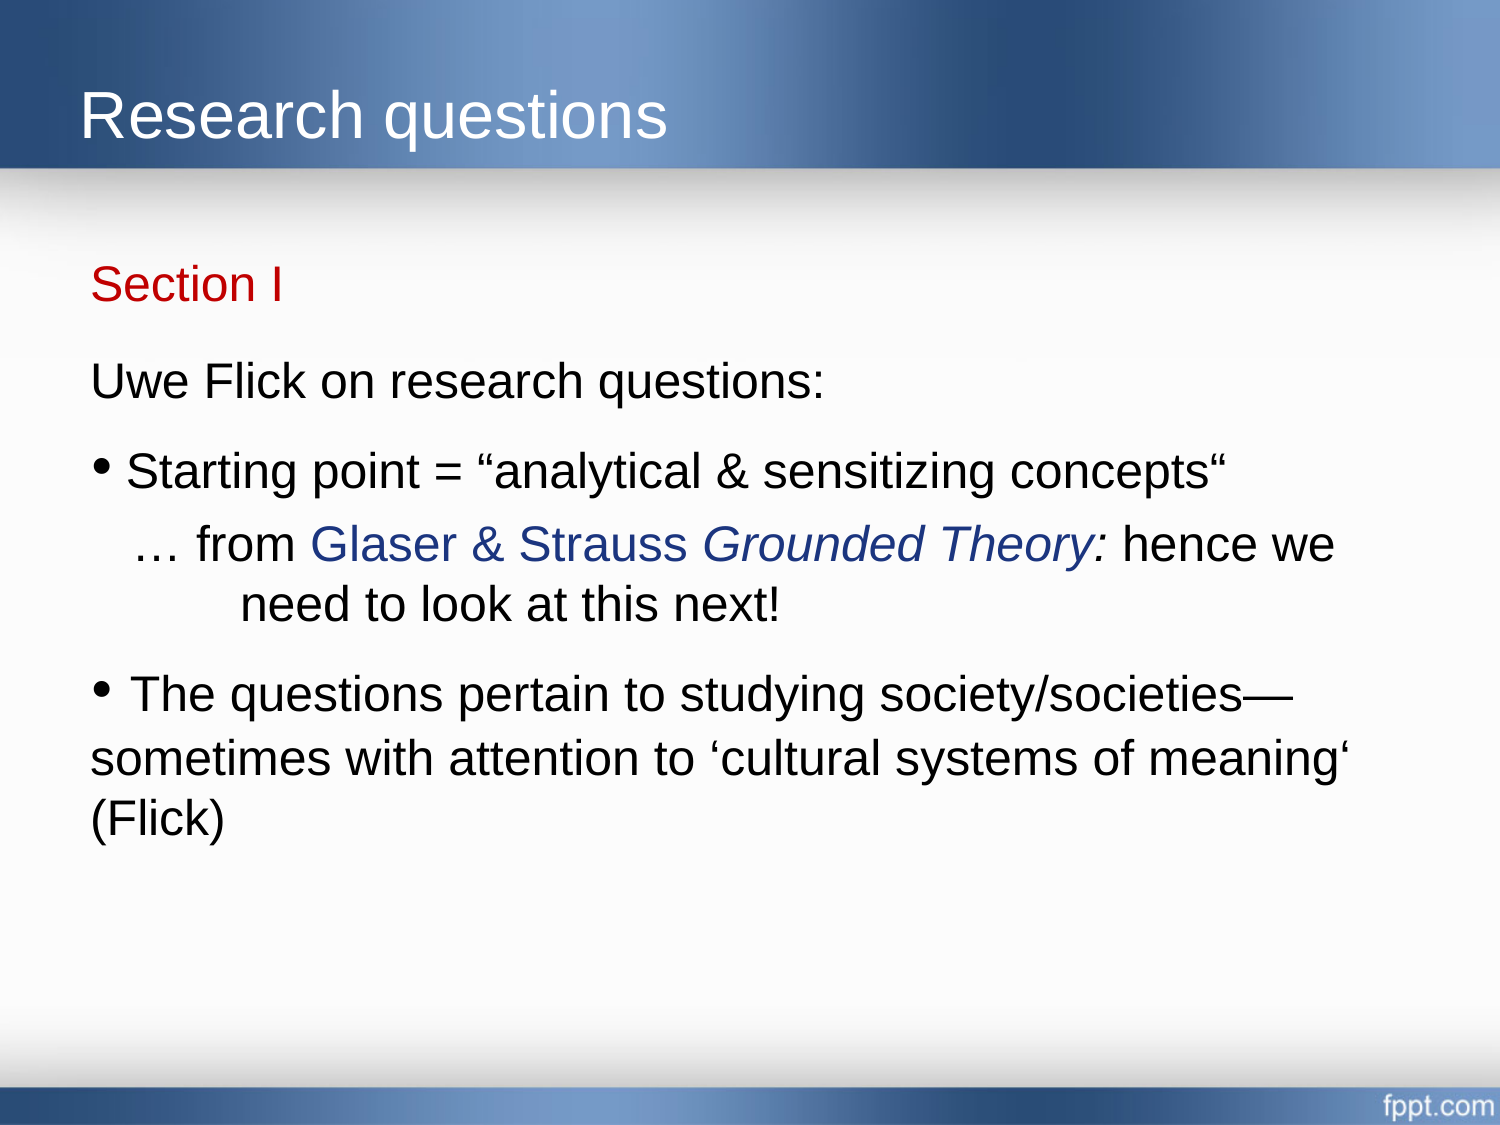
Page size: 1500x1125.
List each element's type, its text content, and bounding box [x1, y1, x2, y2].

picture [0, 0, 1500, 1125]
title Research questions [64, 30, 1416, 193]
list Section I Uwe Flick on research questions: • Starting point = “analytical & sensitizing concepts“ … from Glaser & Strauss Grounded Theory: hence we need to look at this next! • The questions pertain to studying society/societies—sometimes with attention to ‘cultural systems of meaning‘ (Flick) [74, 243, 1426, 1048]
